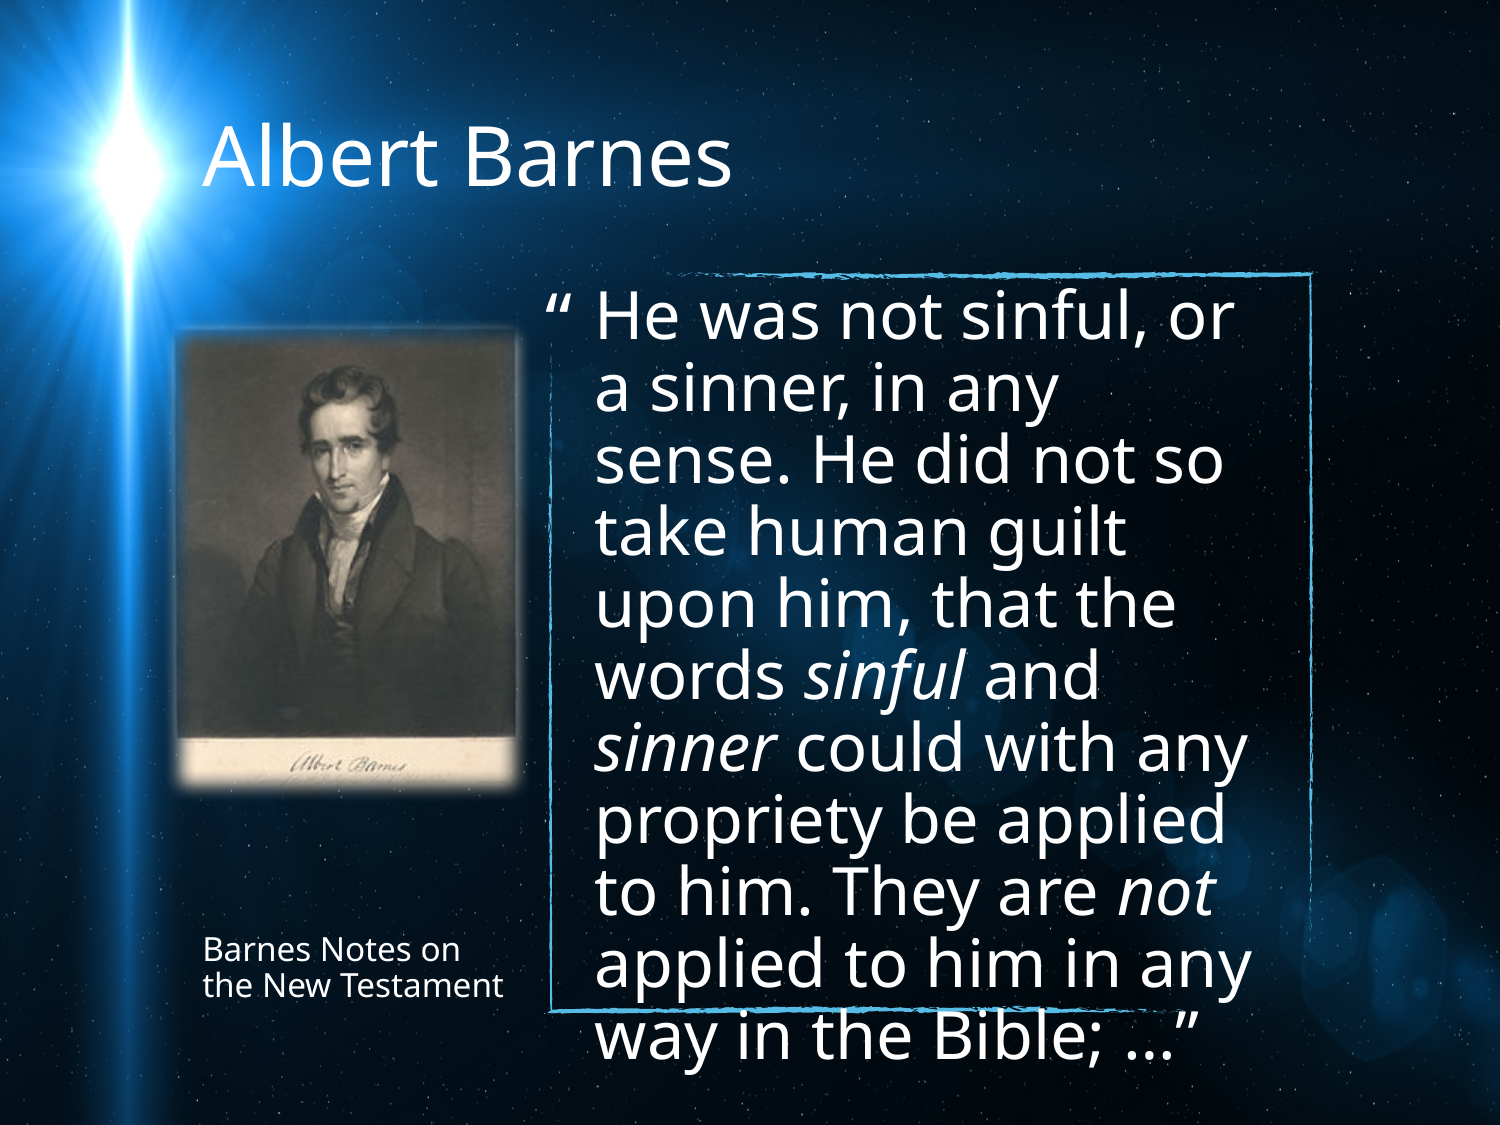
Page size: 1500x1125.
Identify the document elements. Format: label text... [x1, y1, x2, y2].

list He was not sinful, or a sinner, in any sense. He did not so take human guilt upon him, that the words sinful and sinner could with any propriety be applied to him. They are not applied to him in any way in the Bible; …” [579, 275, 1278, 938]
text_box “ [530, 275, 588, 371]
picture [0, 0, 1500, 1125]
list Barnes Notes on the New Testament [187, 837, 525, 1013]
title Albert Barnes [187, 45, 1313, 213]
